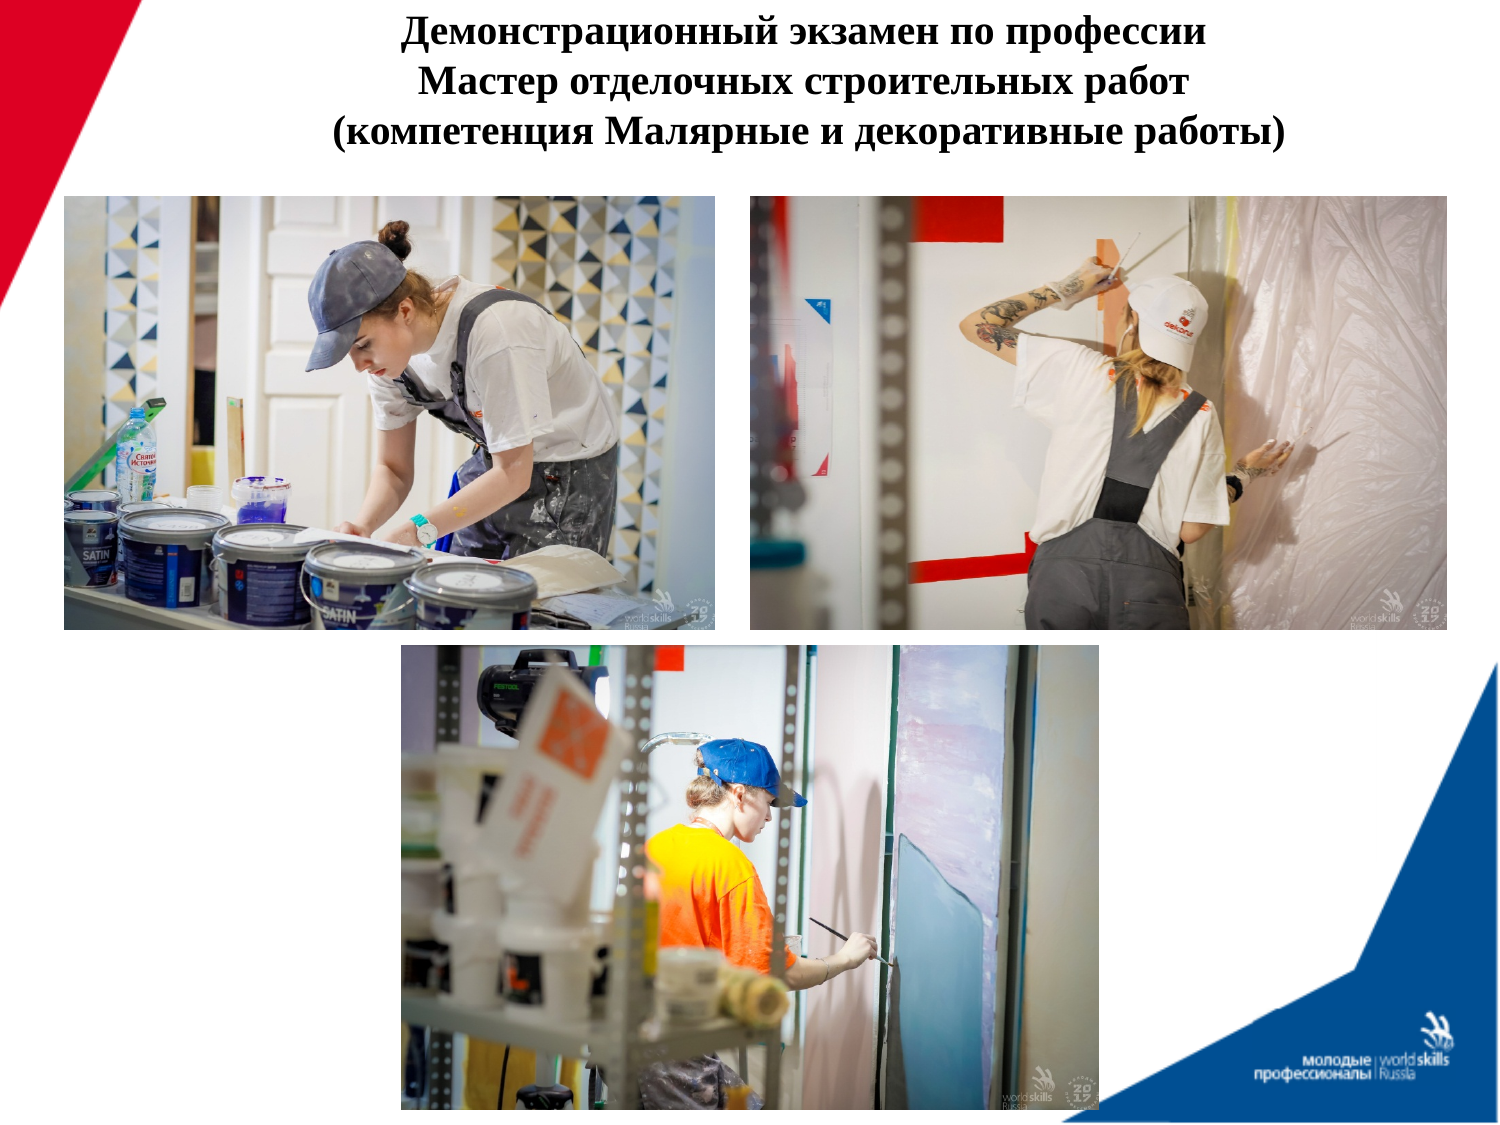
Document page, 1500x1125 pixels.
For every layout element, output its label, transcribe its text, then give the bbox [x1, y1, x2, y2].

picture [0, 0, 1500, 1125]
text_box Демонстрационный экзамен по профессии Мастер отделочных строительных работ (компетенция Малярные и декоративные работы) [135, 0, 1483, 161]
